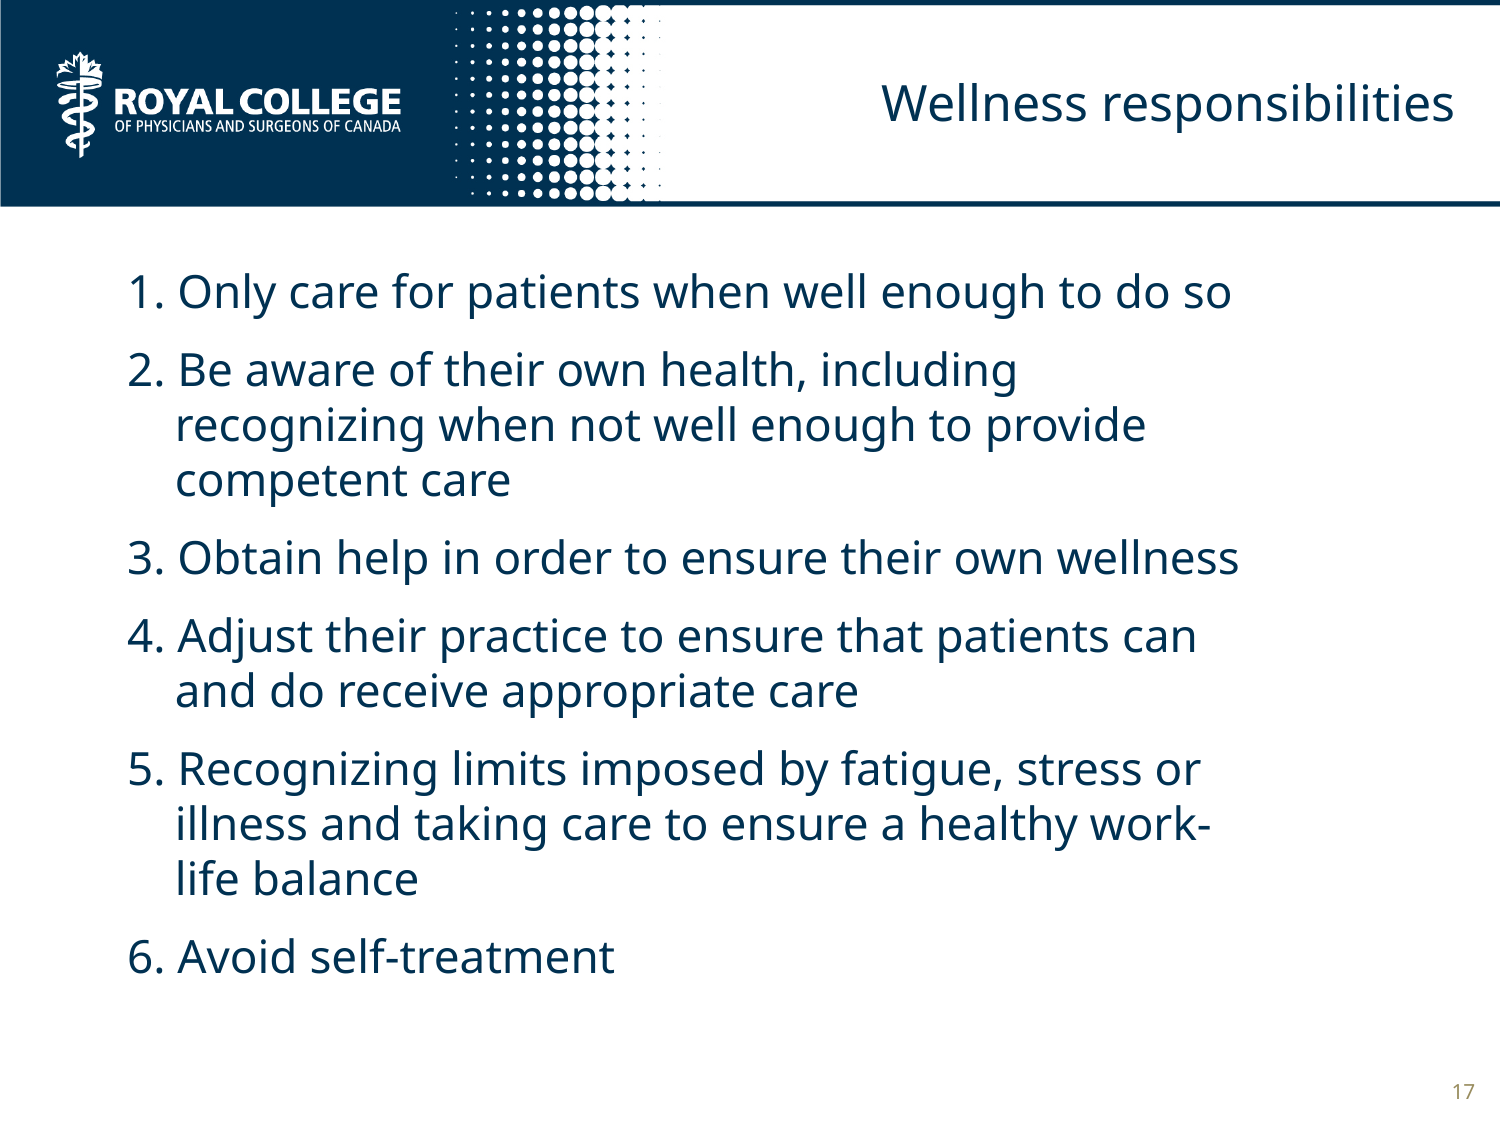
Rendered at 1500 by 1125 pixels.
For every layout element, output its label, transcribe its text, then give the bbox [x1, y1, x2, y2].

list 1. Only care for patients when well enough to do so 2. Be aware of their own health, including recognizing when not well enough to provide competent care 3. Obtain help in order to ensure their own wellness 4. Adjust their practice to ensure that patients can and do receive appropriate care 5. Recognizing limits imposed by fatigue, stress or illness and taking care to ensure a healthy work- life balance 6. Avoid self-treatment [112, 255, 1349, 1058]
slide_number 17 [1402, 1071, 1491, 1125]
title Wellness responsibilities [631, 26, 1471, 177]
picture [0, 0, 1500, 207]
